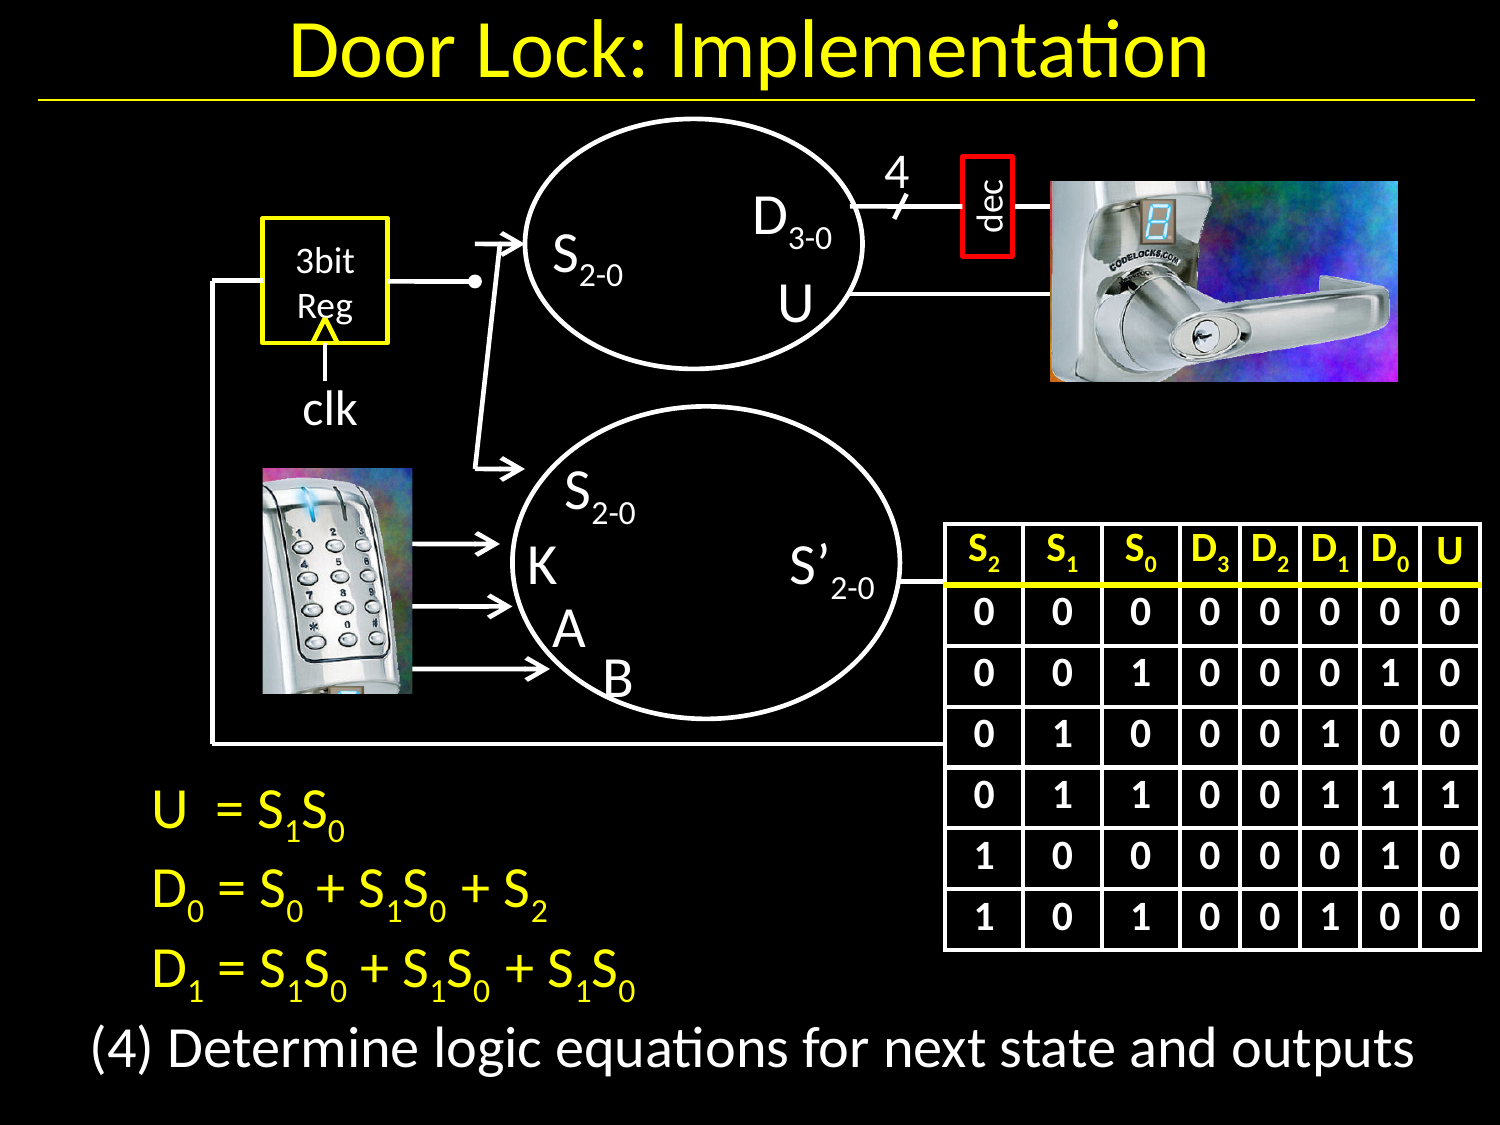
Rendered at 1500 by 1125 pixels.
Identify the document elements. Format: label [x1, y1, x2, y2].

text_box [75, 1001, 1475, 1087]
table_cell [1362, 648, 1418, 705]
table_cell [1302, 770, 1358, 826]
table_header [1104, 526, 1178, 582]
table_header [1422, 526, 1478, 582]
table_cell [1182, 770, 1238, 826]
table_cell [947, 709, 1021, 765]
table_cell [1025, 588, 1100, 644]
table_cell [1025, 709, 1100, 765]
table_cell [1422, 588, 1478, 644]
table_cell [1422, 891, 1478, 948]
table_cell [1302, 891, 1358, 948]
table_cell [1362, 891, 1418, 948]
table_cell [947, 663, 1021, 705]
table_header [1242, 526, 1298, 582]
table_cell [1104, 648, 1178, 705]
table_cell [1422, 830, 1478, 887]
table_cell [1182, 830, 1238, 887]
table_cell [1362, 770, 1418, 826]
table_cell [1104, 891, 1178, 948]
table_cell [1182, 648, 1238, 705]
table_cell [1242, 891, 1298, 948]
table_cell [947, 588, 1021, 644]
table_cell [947, 648, 1021, 662]
text_box [501, 116, 1049, 372]
table_cell [1104, 830, 1178, 887]
table_cell [1242, 588, 1298, 644]
table_cell [1242, 709, 1298, 765]
table_cell [1025, 830, 1100, 887]
table_cell [1104, 588, 1178, 644]
table_cell [1302, 588, 1358, 644]
picture [1049, 181, 1401, 382]
text_box [212, 216, 482, 345]
table_cell [1182, 709, 1238, 765]
table_cell [947, 891, 1021, 948]
table_header [1362, 526, 1418, 582]
table_cell [1362, 830, 1418, 887]
table_cell [947, 830, 1021, 887]
table_cell [1242, 830, 1298, 887]
table_header [1025, 526, 1100, 582]
table_cell [1025, 891, 1100, 948]
text_box [413, 404, 963, 721]
table_cell [1362, 709, 1418, 765]
text_box [287, 368, 373, 443]
table_cell [1362, 588, 1418, 644]
table_cell [1422, 770, 1478, 826]
table_cell [1302, 830, 1358, 887]
table_cell [1302, 709, 1358, 765]
table_cell [1104, 770, 1178, 826]
table_cell [1182, 588, 1238, 644]
table_header [1302, 526, 1358, 582]
text_box [413, 595, 513, 618]
table_cell [947, 770, 1021, 826]
table_cell [1242, 770, 1298, 826]
text_box [478, 457, 526, 481]
title [37, 0, 1463, 88]
picture [262, 468, 413, 695]
table_cell [1422, 709, 1478, 765]
text_box [413, 532, 500, 556]
table_cell [1242, 648, 1298, 705]
table_cell [1302, 648, 1358, 705]
table_header [947, 526, 1021, 582]
table_cell [1025, 648, 1100, 705]
table_cell [1182, 891, 1238, 948]
table_header [1182, 526, 1238, 582]
table_cell [1422, 648, 1478, 705]
table_cell [1104, 709, 1178, 765]
table_cell [1025, 770, 1100, 826]
